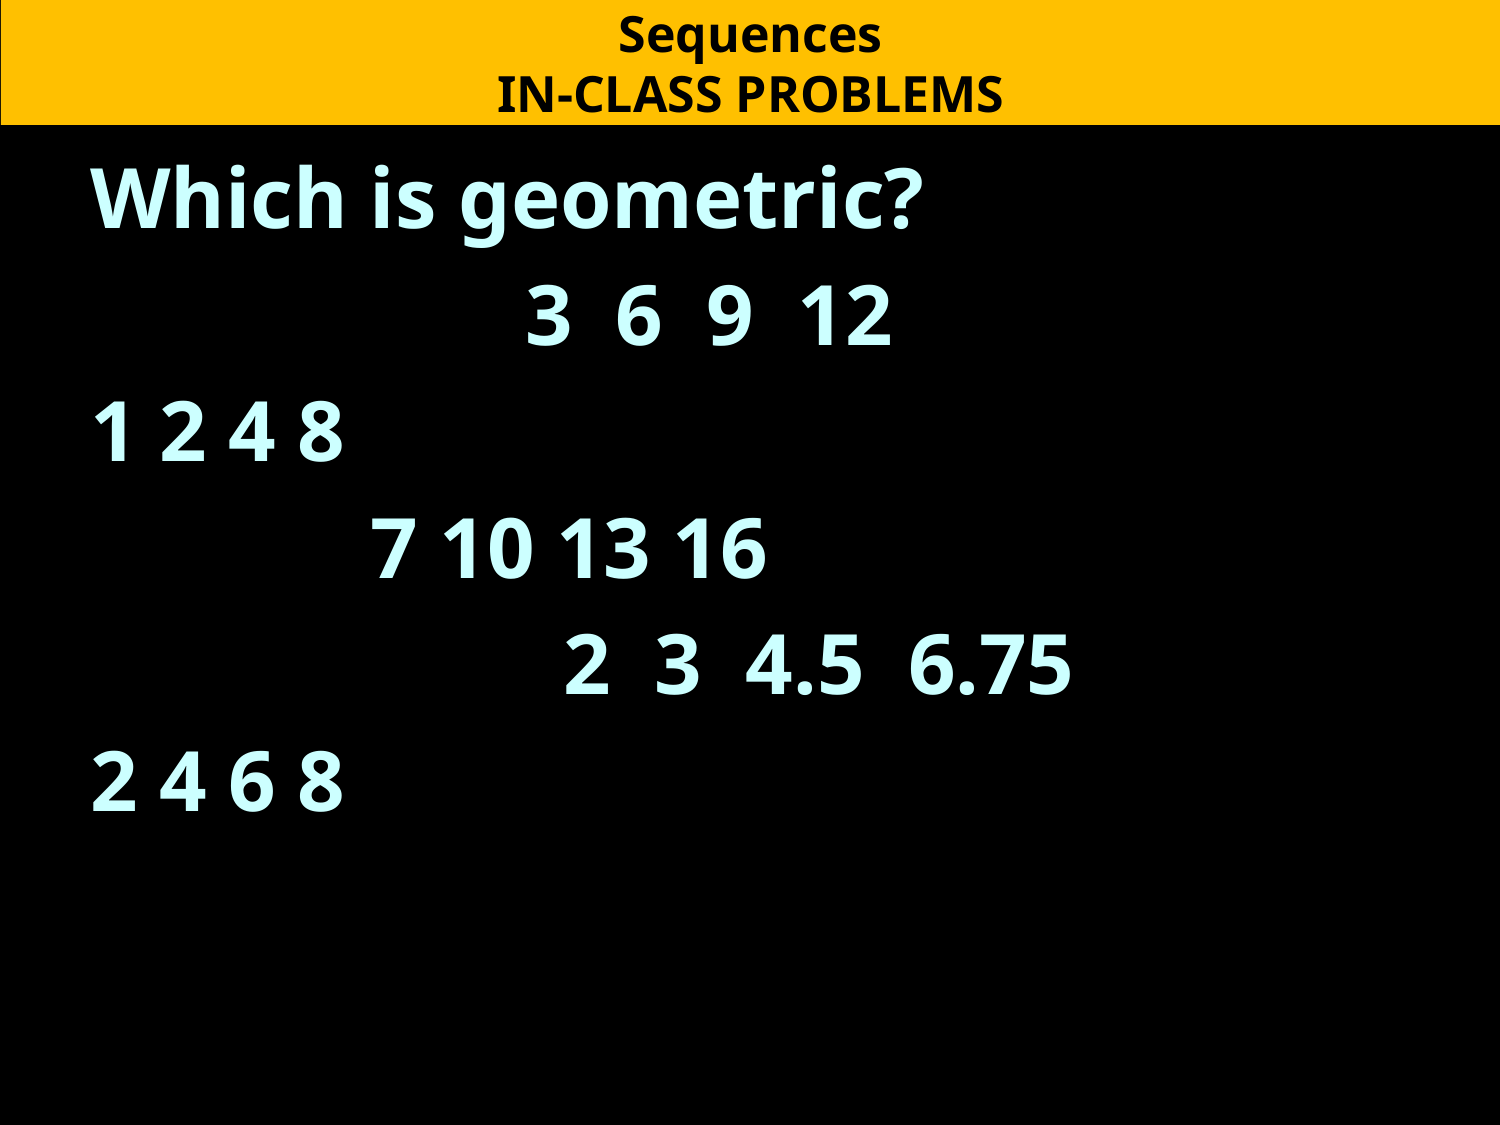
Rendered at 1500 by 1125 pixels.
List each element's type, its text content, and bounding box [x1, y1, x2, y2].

list Which is geometric? 3 6 9 12 1 2 4 8 7 10 13 16 2 3 4.5 6.75 2 4 6 8 [75, 137, 1425, 1063]
text_box Sequences IN-CLASS PROBLEMS [0, 0, 1500, 125]
